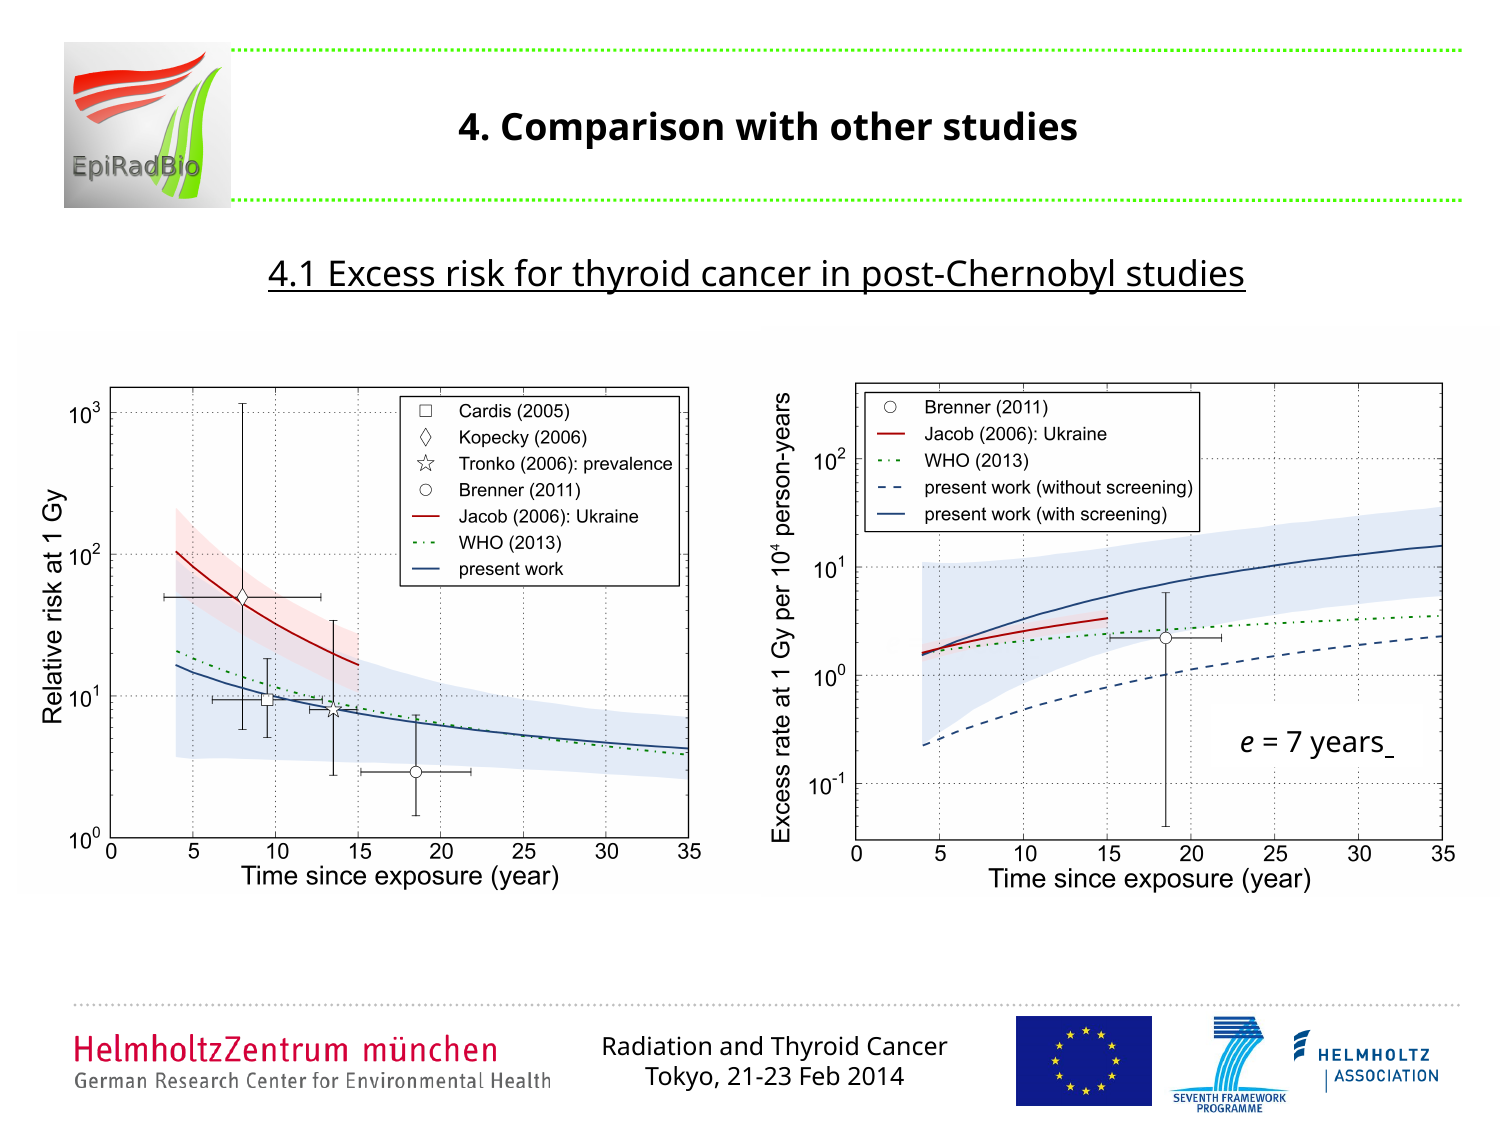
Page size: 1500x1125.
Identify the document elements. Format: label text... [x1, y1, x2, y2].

text_box 4. Comparison with other studies [88, 89, 1459, 185]
picture [1016, 1016, 1152, 1106]
picture [17, 325, 1500, 897]
picture [64, 42, 231, 208]
title 4.1 Excess risk for thyroid cancer in post-Chernobyl studies [64, 236, 1459, 303]
picture [1164, 1011, 1448, 1118]
picture [75, 1034, 550, 1088]
